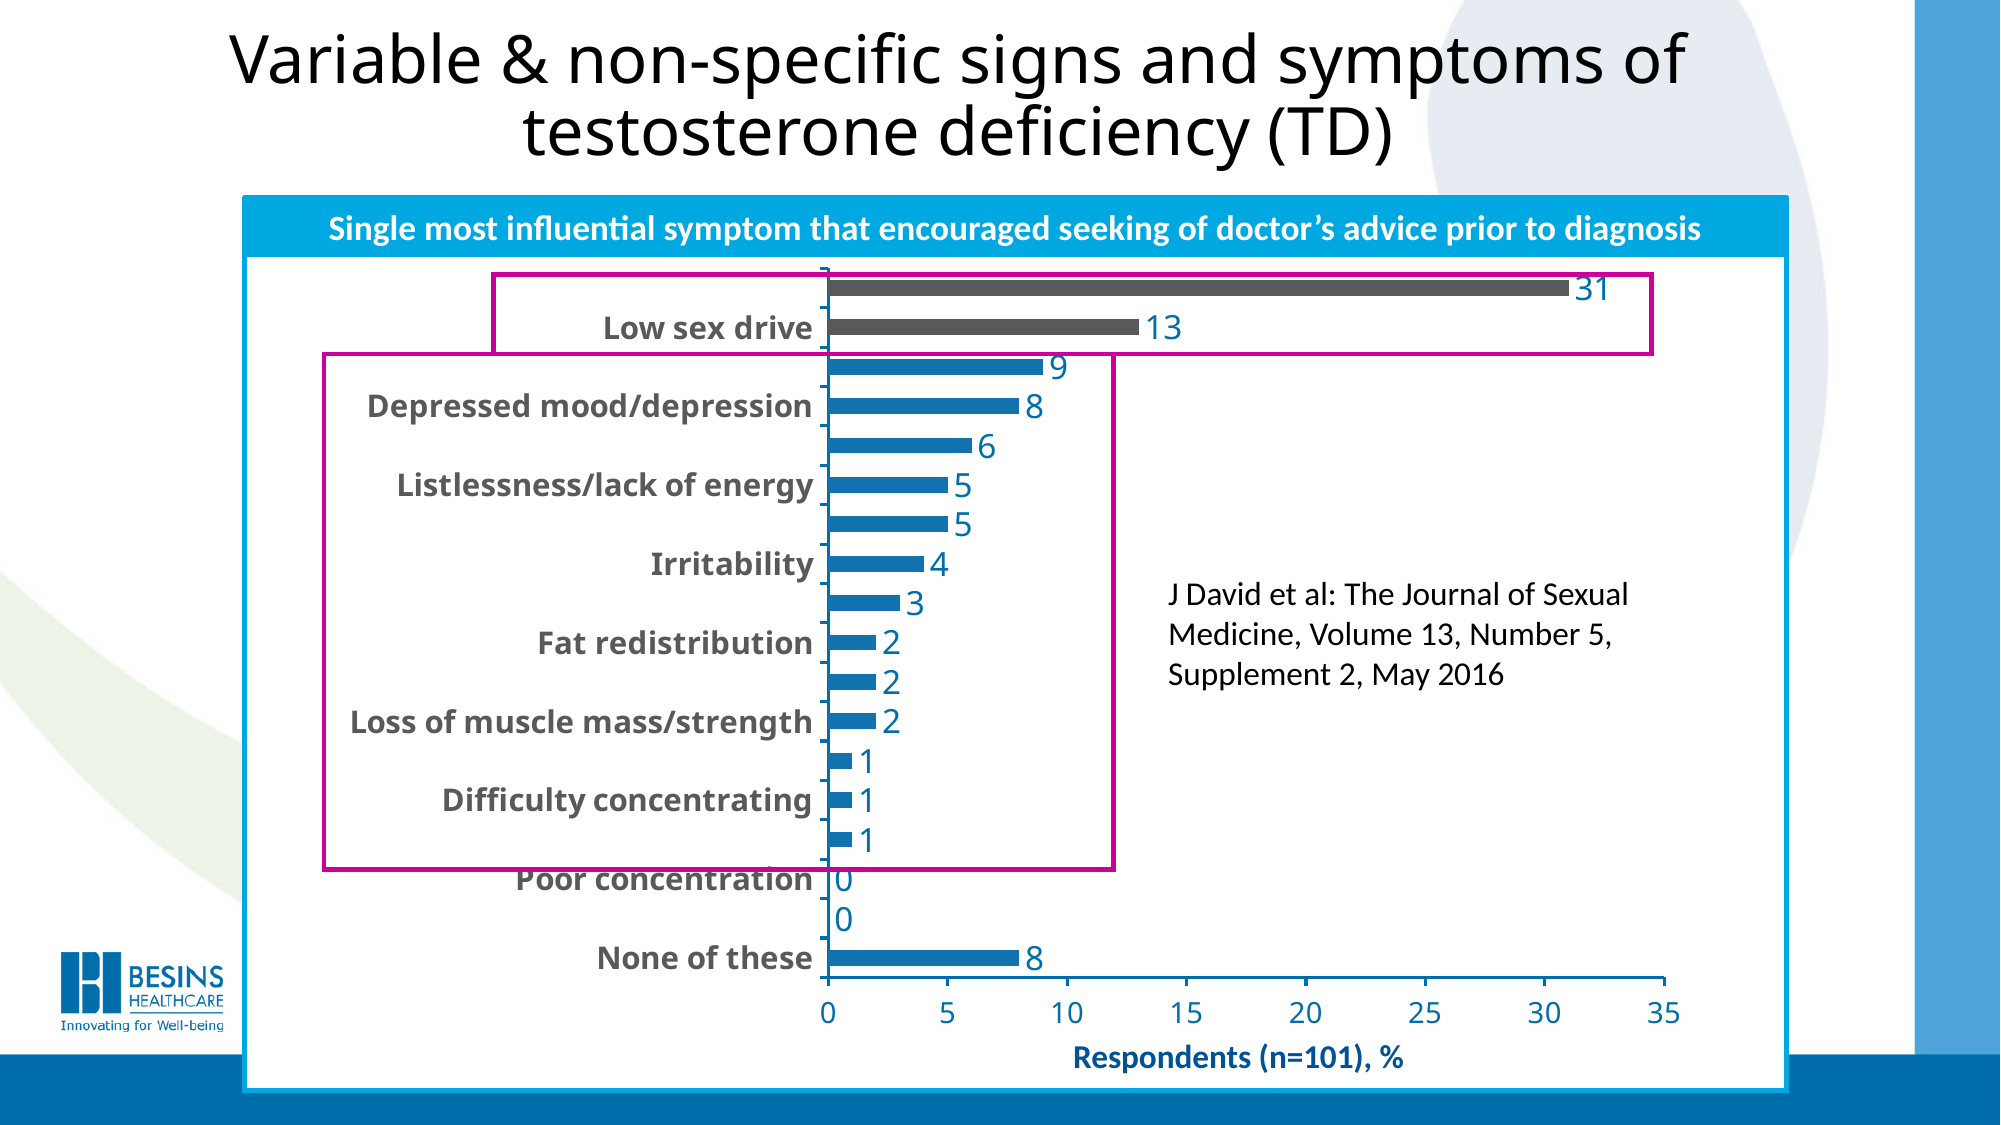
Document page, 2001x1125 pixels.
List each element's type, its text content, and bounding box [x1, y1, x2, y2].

title Variable & non-specific signs and symptoms of testosterone deficiency (TD) [94, 29, 1823, 167]
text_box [244, 197, 1787, 1091]
picture [0, 0, 2000, 1125]
